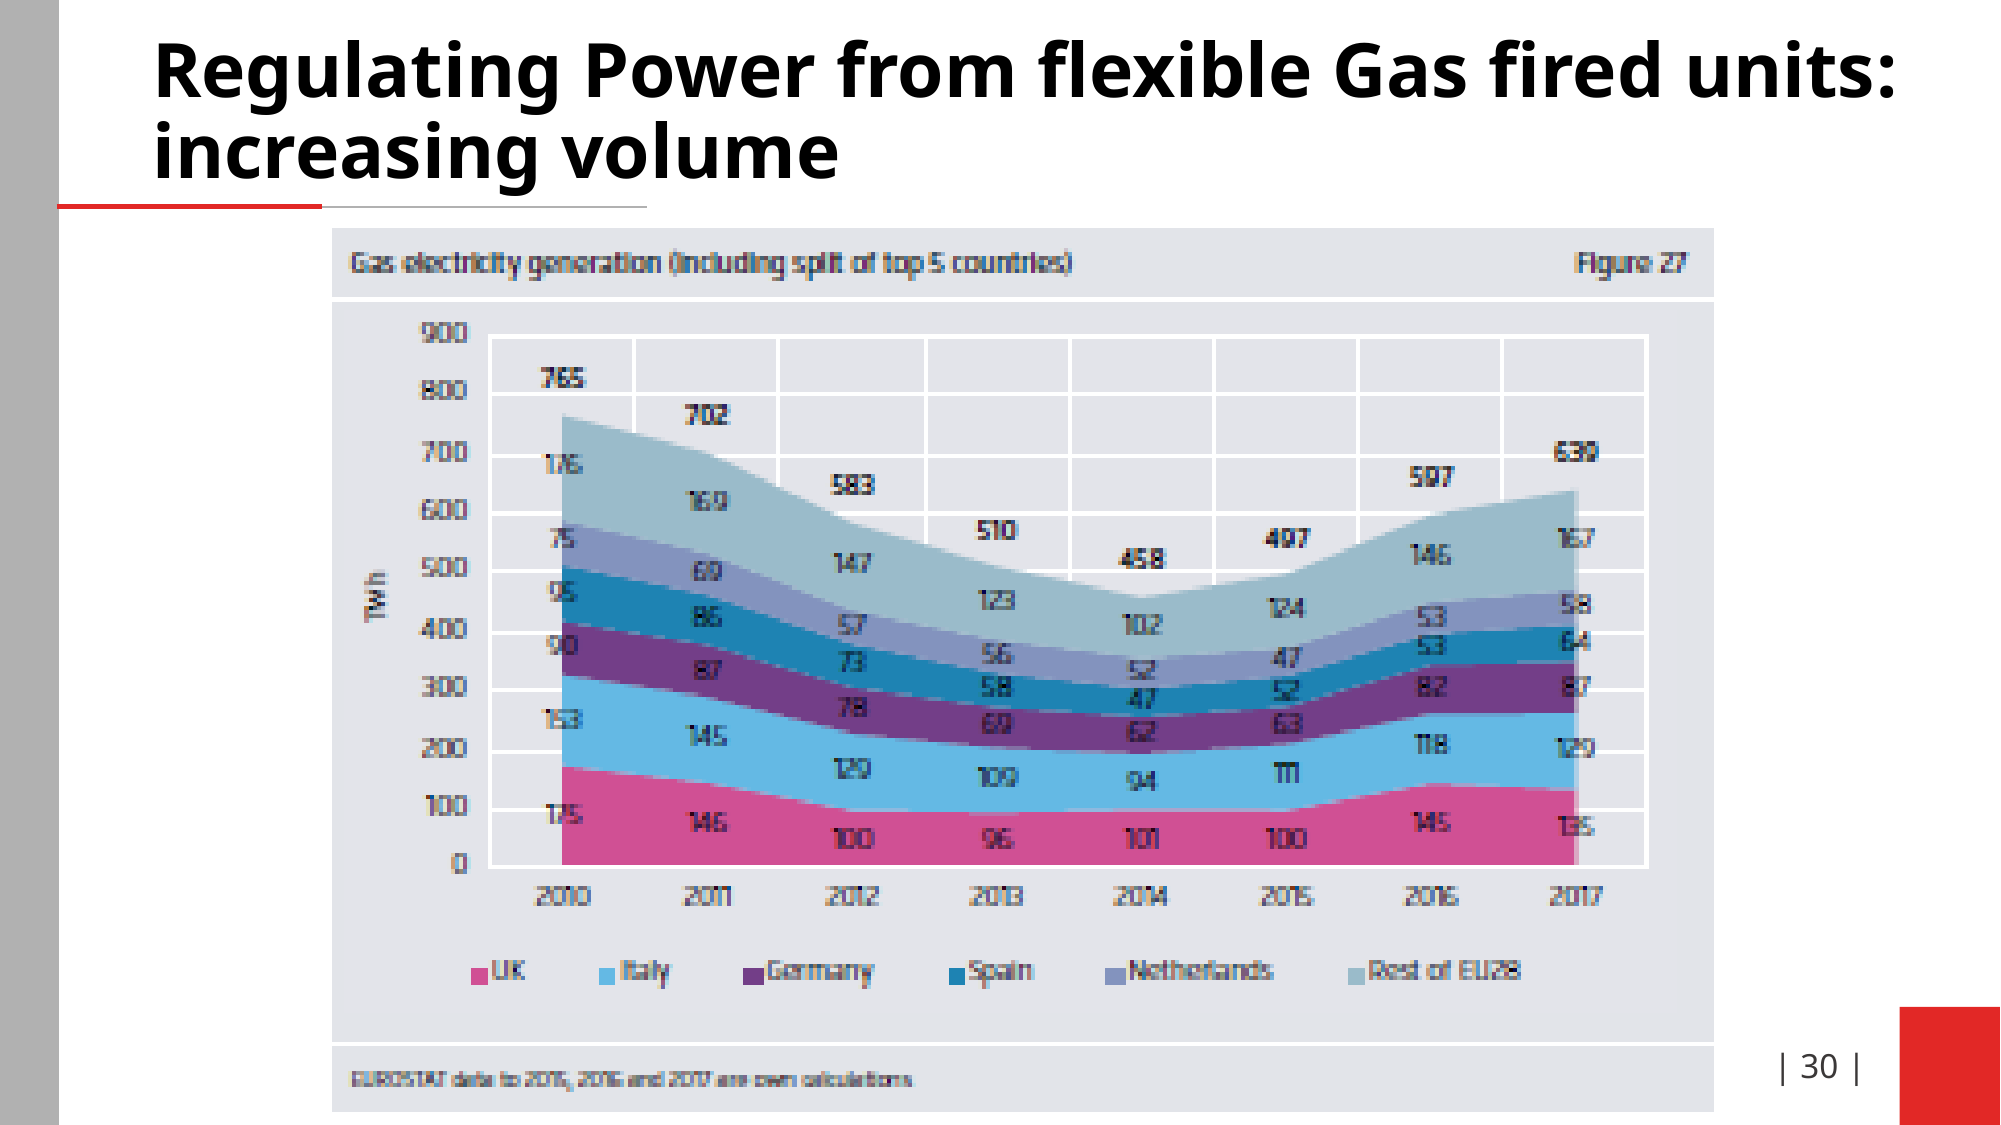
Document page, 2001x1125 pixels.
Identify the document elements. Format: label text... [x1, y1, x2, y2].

title Regulating Power from flexible Gas fired units: increasing volume [137, 40, 1956, 187]
picture [332, 228, 1719, 1125]
